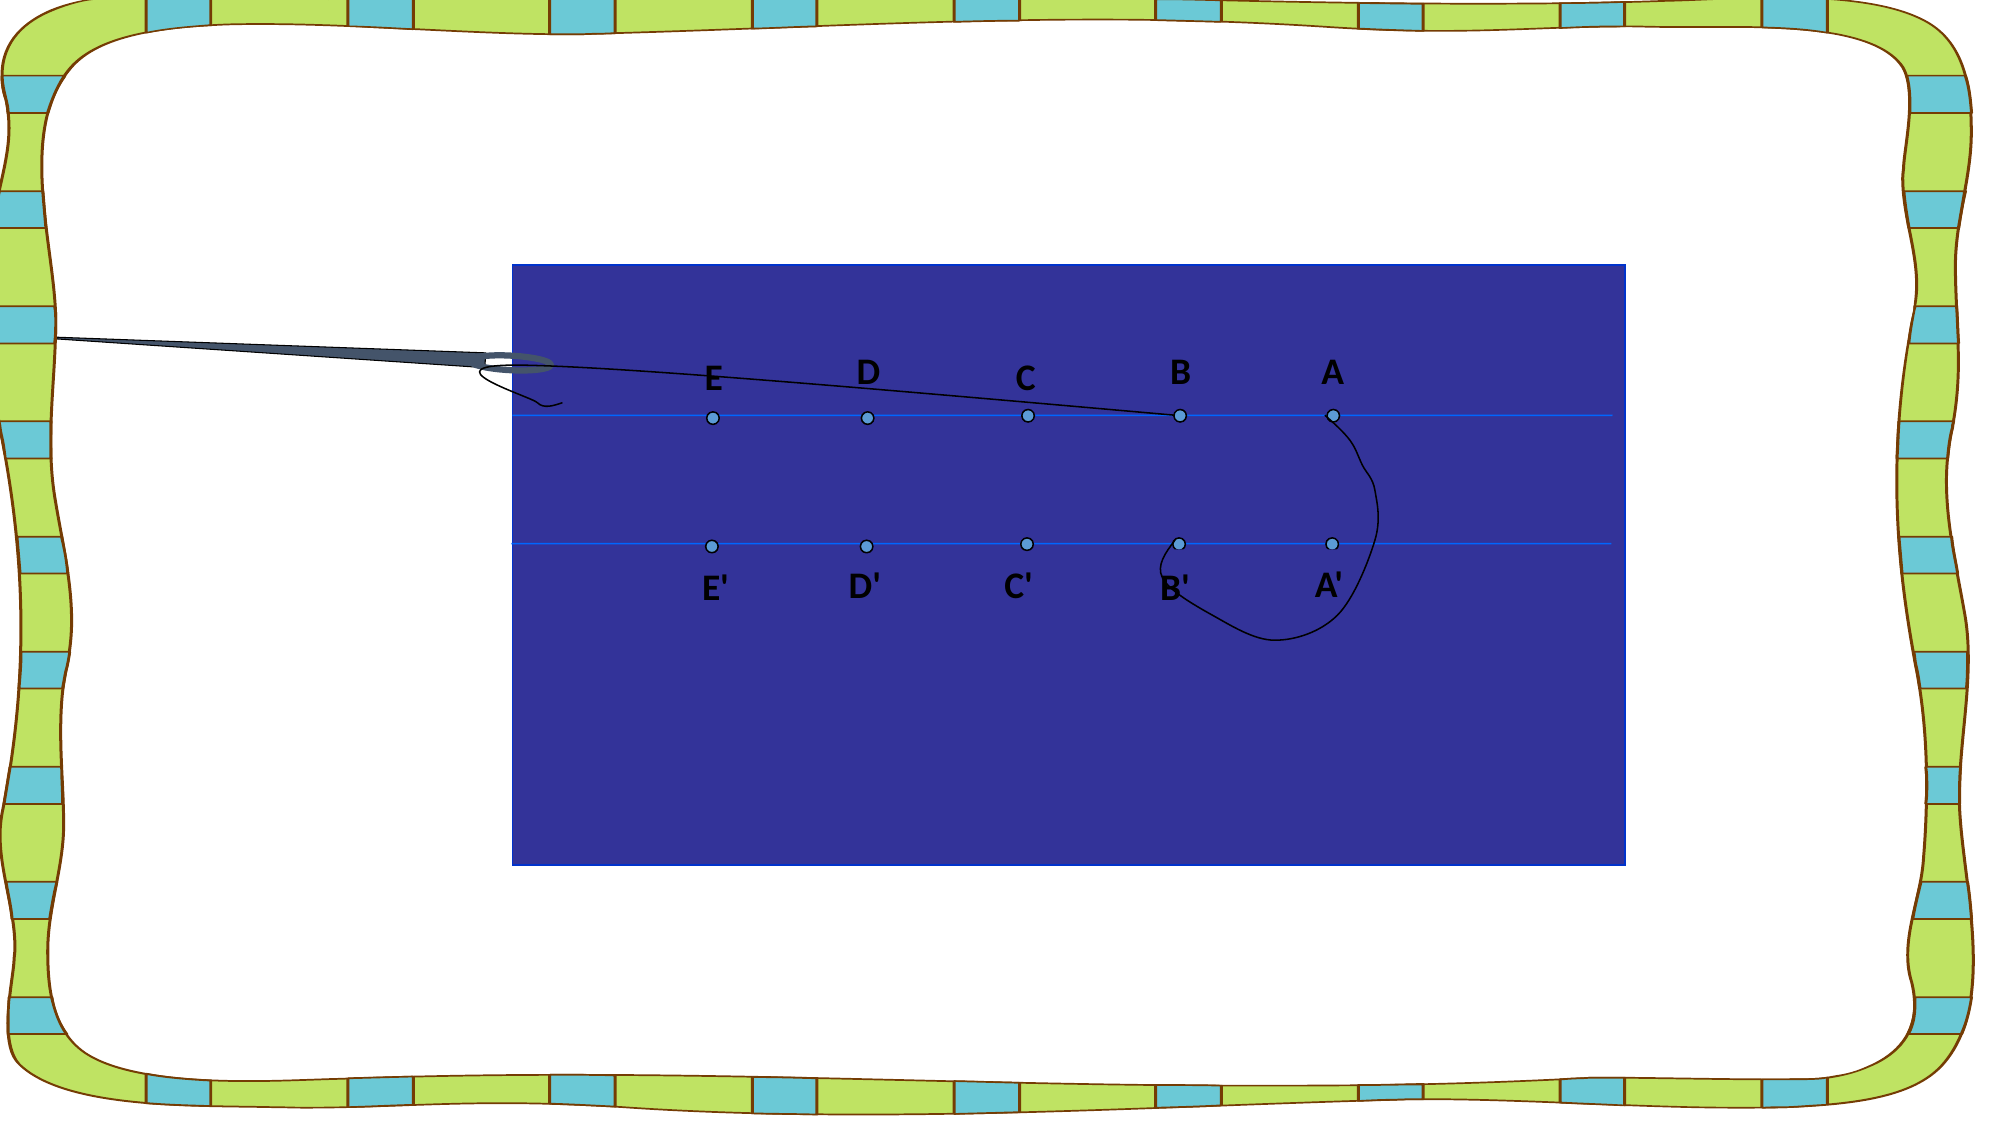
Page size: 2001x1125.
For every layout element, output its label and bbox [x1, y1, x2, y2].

text_box [0, 0, 2000, 1125]
